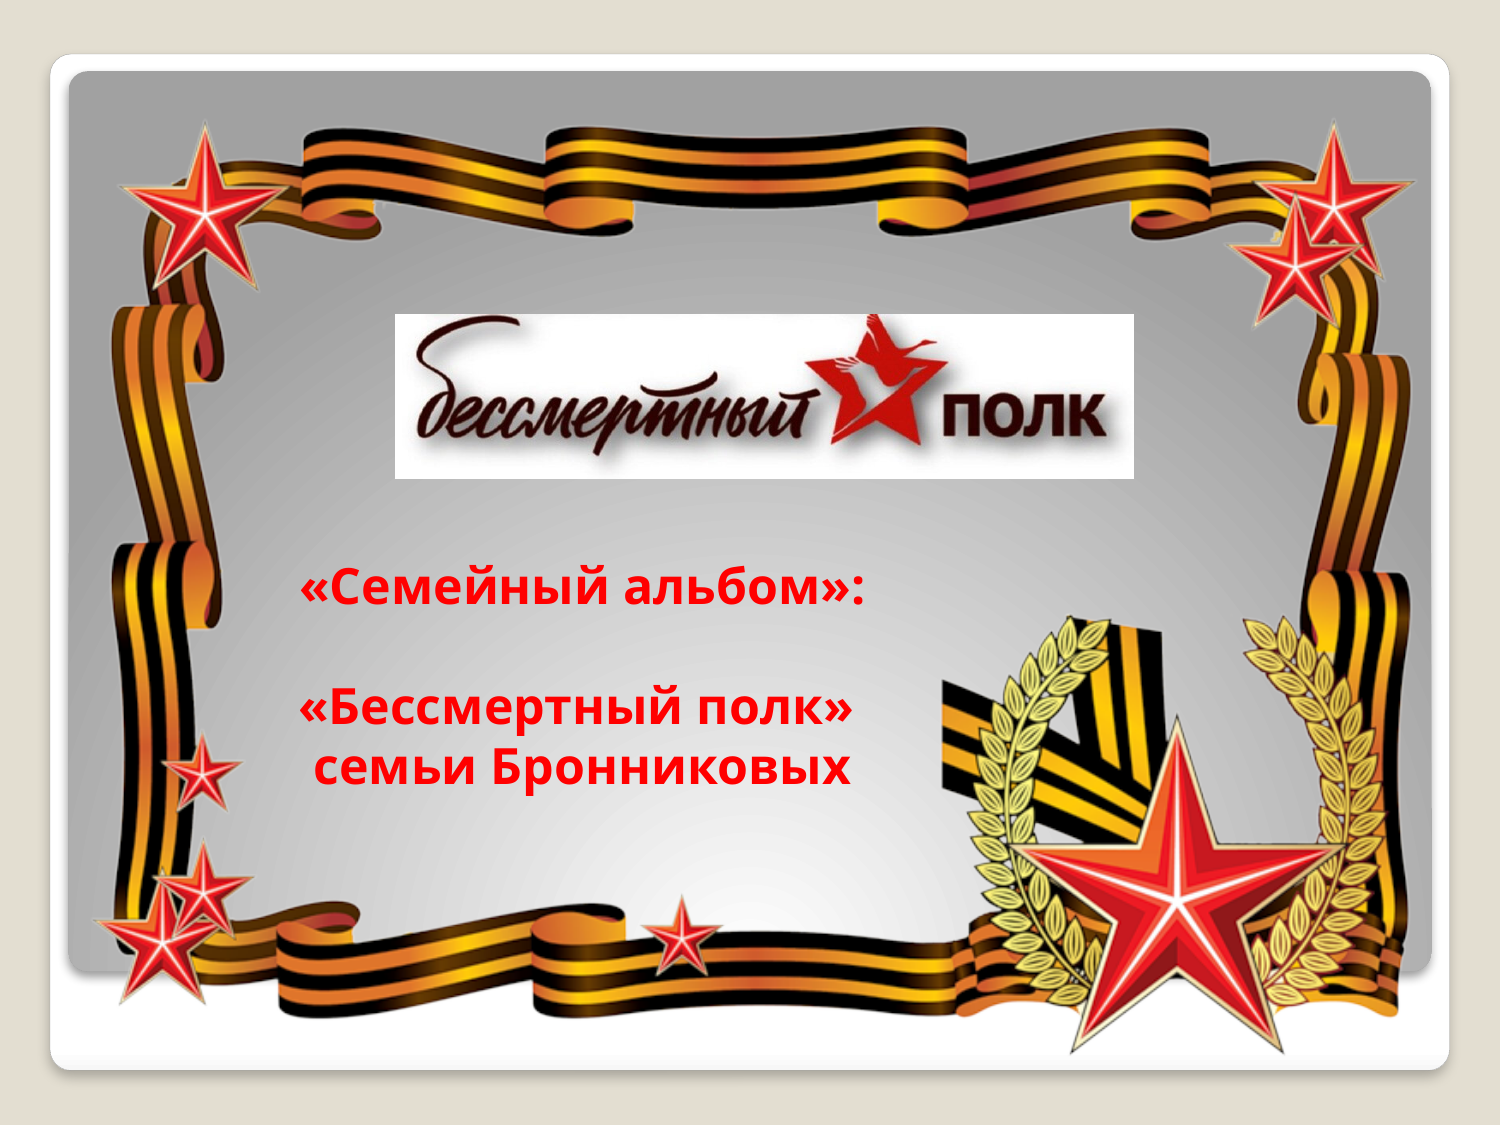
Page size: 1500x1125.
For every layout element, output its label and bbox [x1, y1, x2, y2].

picture [76, 77, 1448, 1083]
